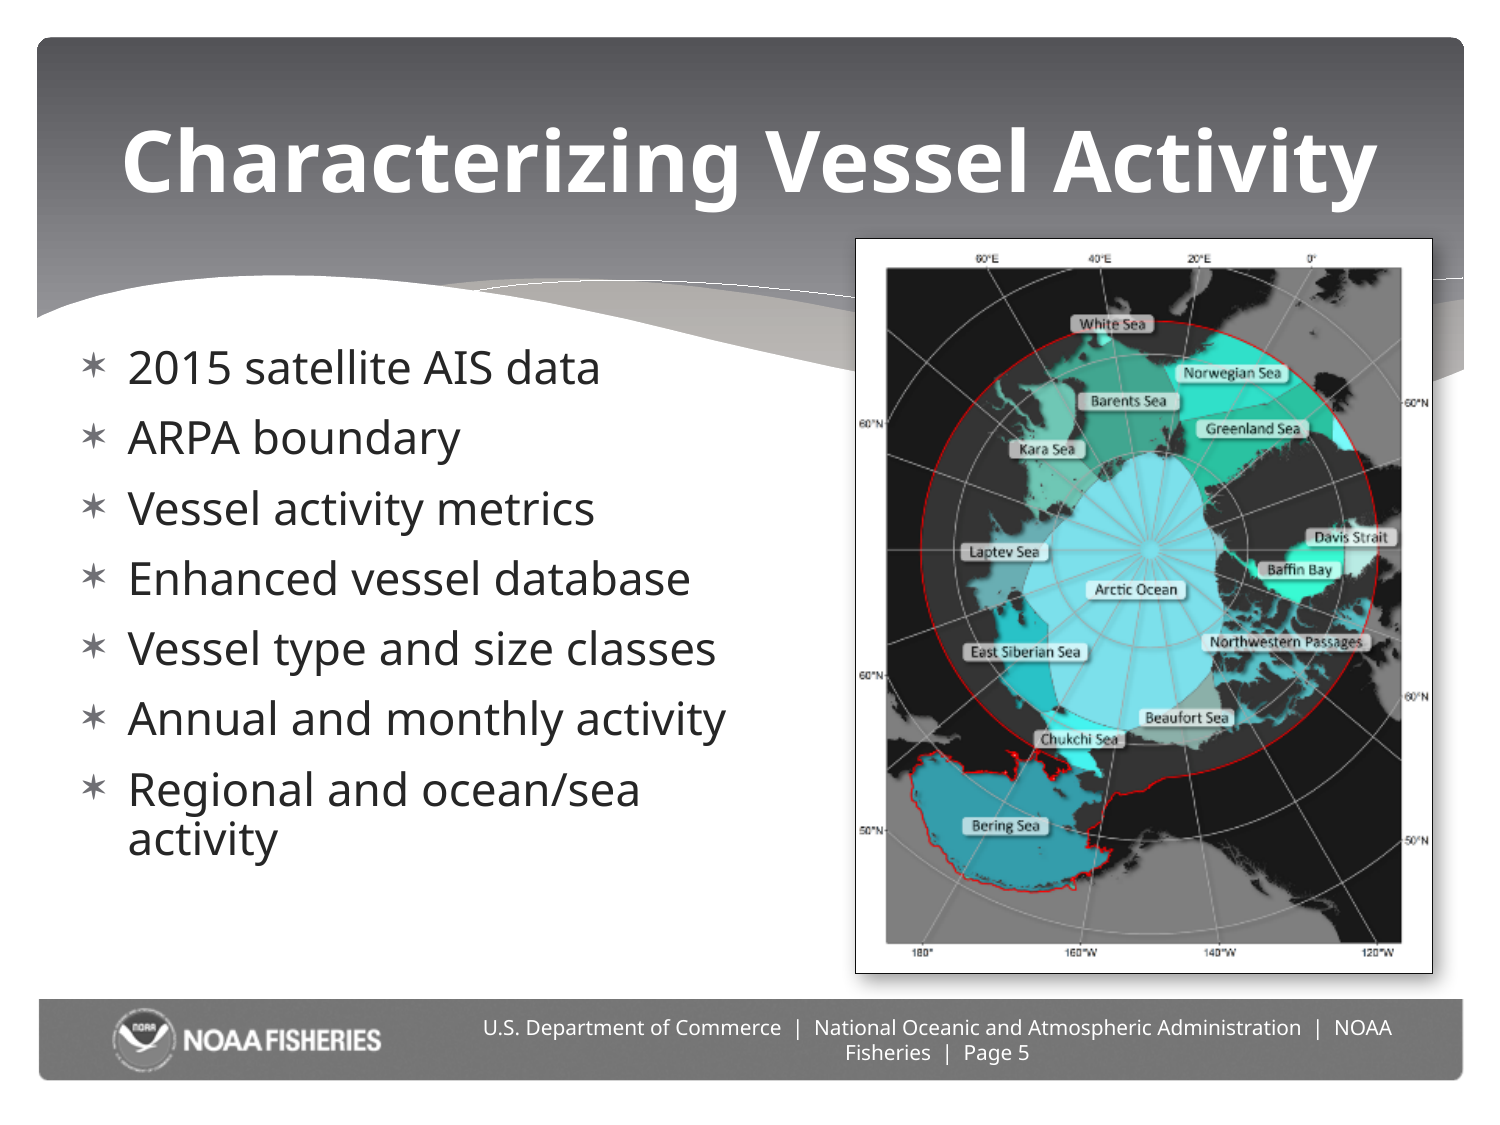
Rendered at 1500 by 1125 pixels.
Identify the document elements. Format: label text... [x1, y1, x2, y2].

picture [854, 238, 1433, 974]
text_box 2015 satellite AIS data ARPA boundary Vessel activity metrics Enhanced vessel database Vessel type and size classes Annual and monthly activity Regional and ocean/sea activity [67, 337, 800, 875]
title Characterizing Vessel Activity [75, 55, 1425, 261]
picture [0, 999, 1500, 1125]
